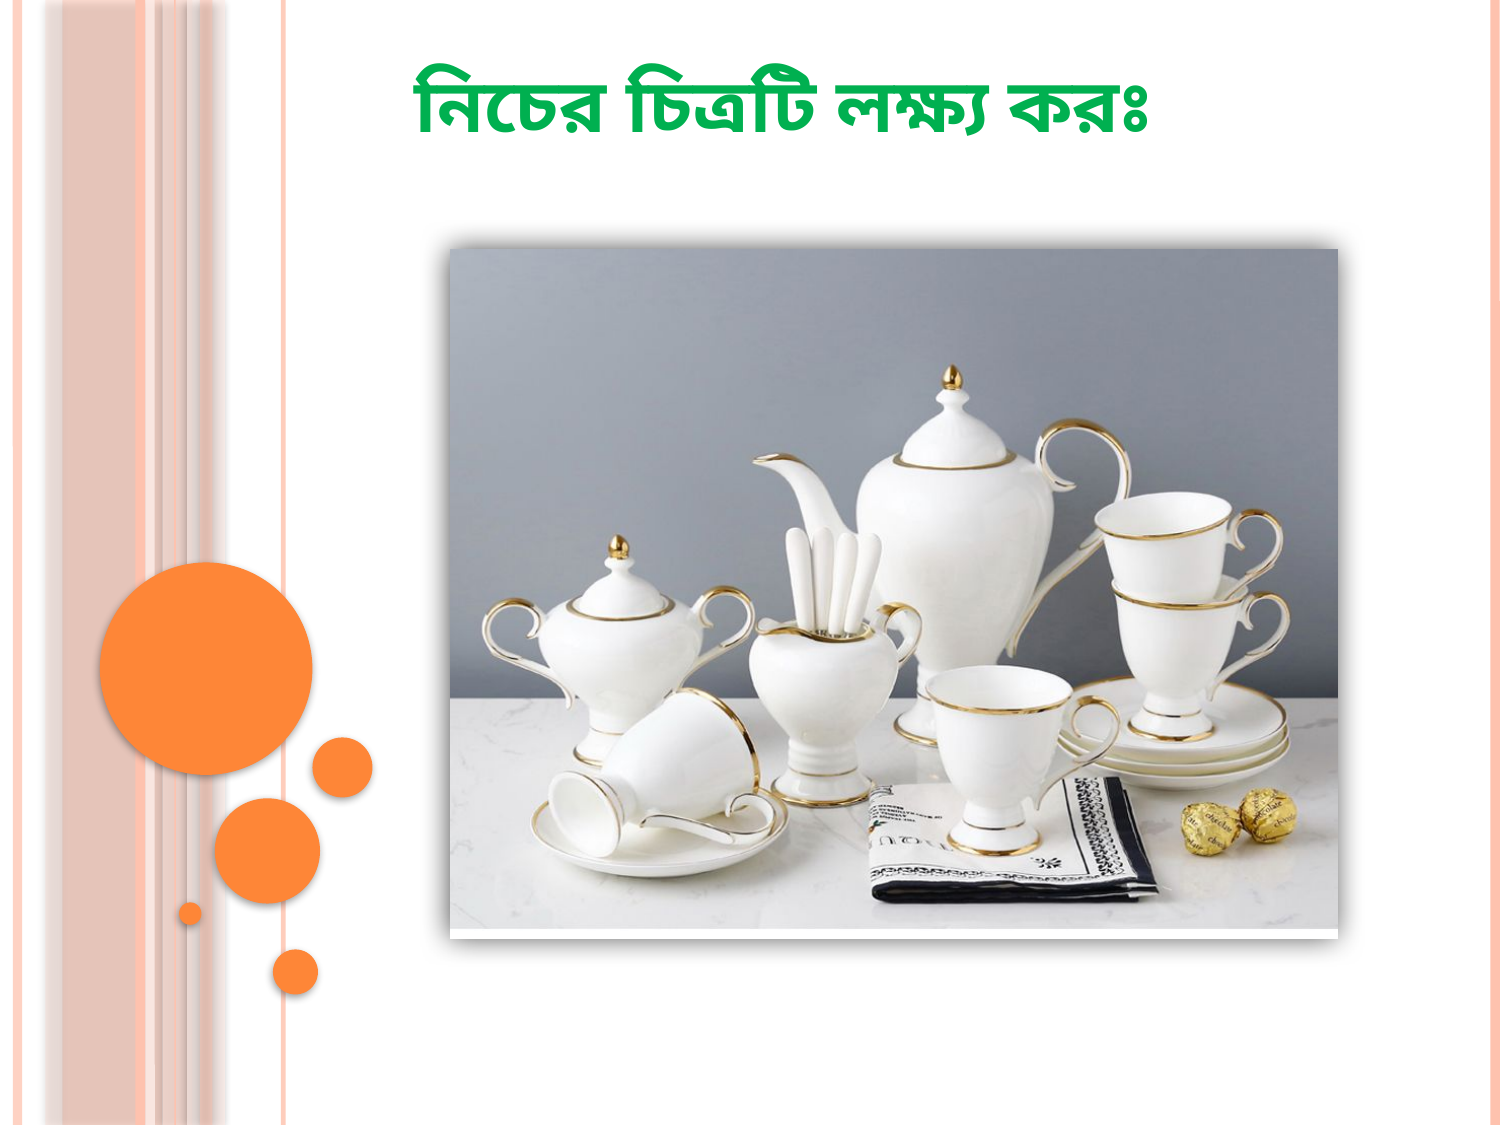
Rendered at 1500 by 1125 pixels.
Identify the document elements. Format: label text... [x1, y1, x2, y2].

text_box নিচের চিত্রটি লক্ষ্য করঃ [399, 49, 1313, 155]
picture [449, 249, 1338, 940]
